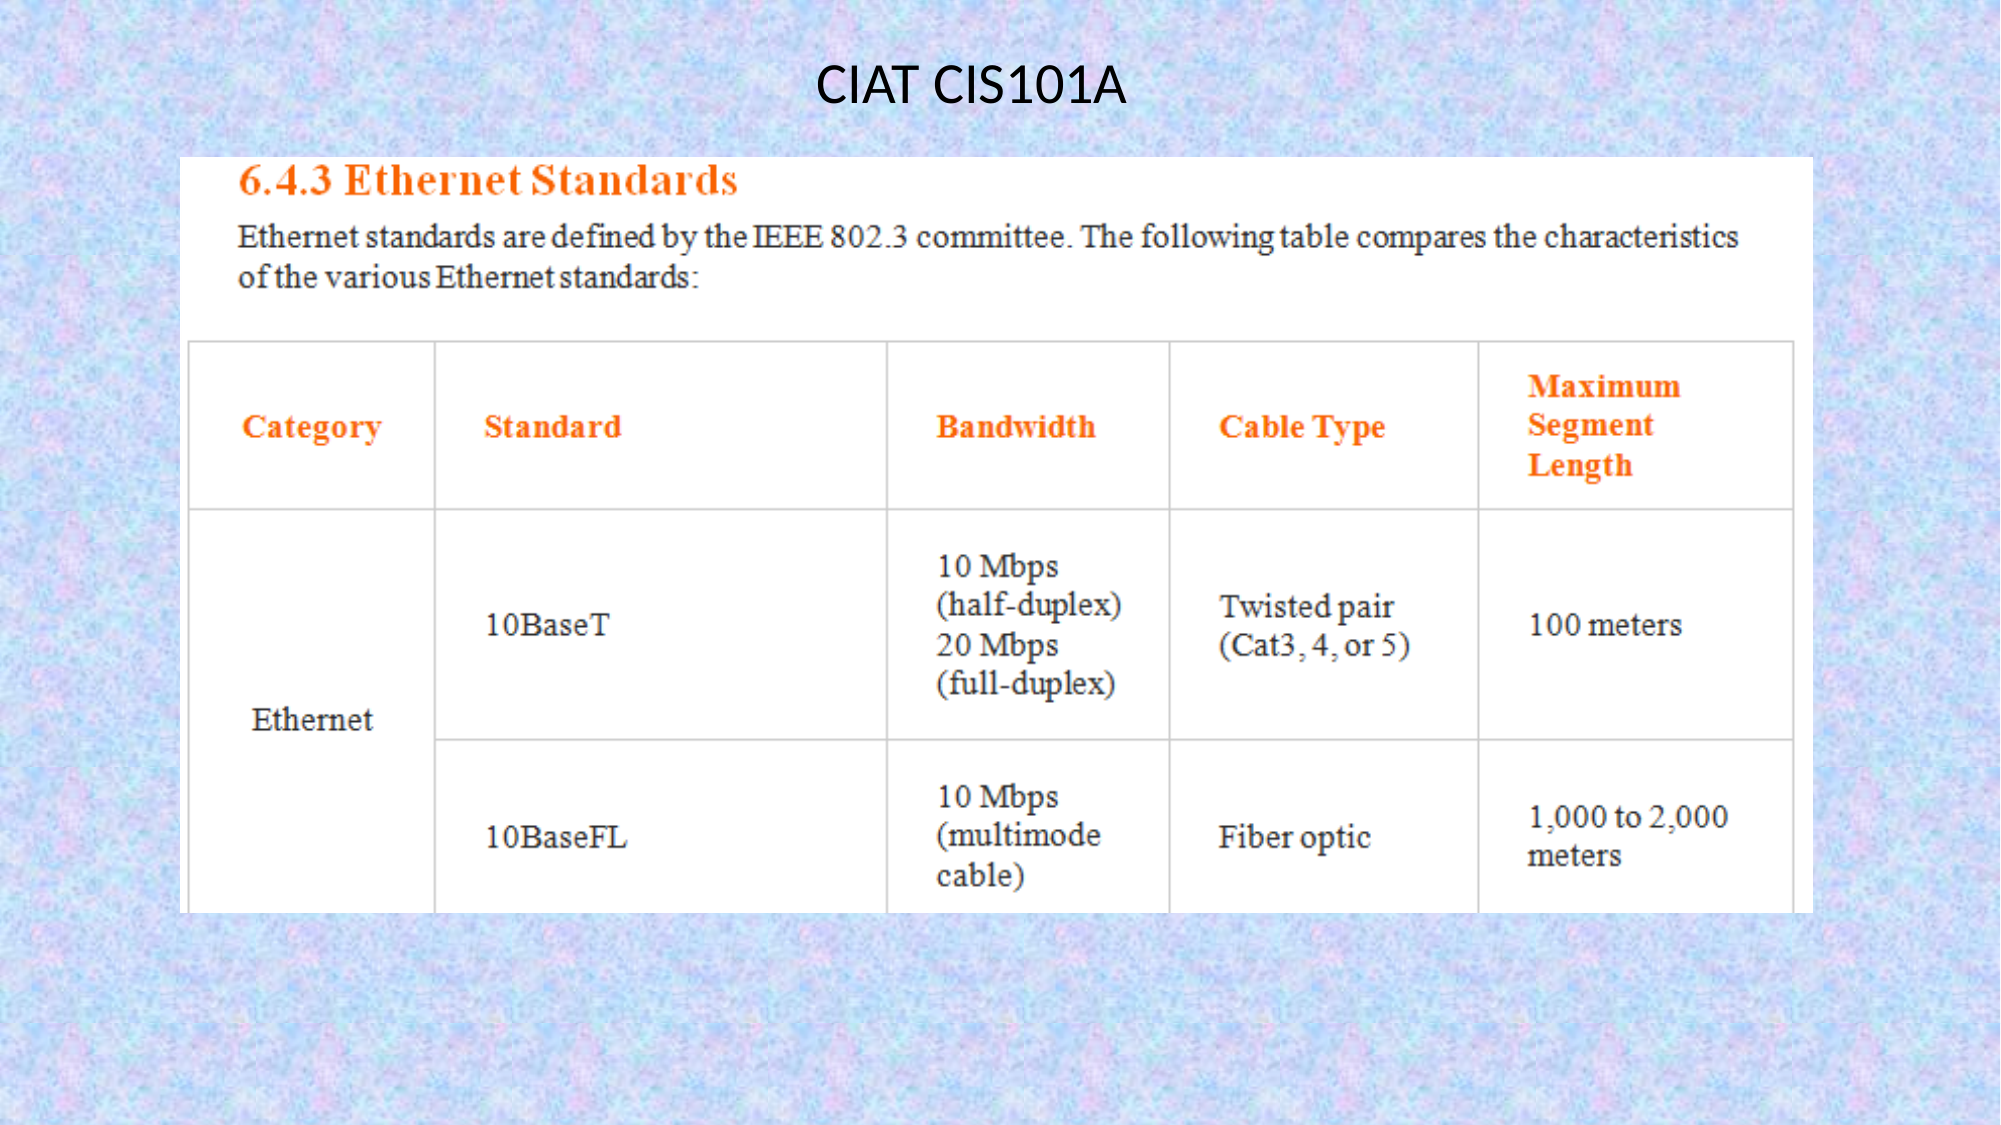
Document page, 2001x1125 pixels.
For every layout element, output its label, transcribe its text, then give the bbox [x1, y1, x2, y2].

picture [0, 0, 2001, 1125]
text_box CIAT CIS101A [780, 37, 1164, 123]
